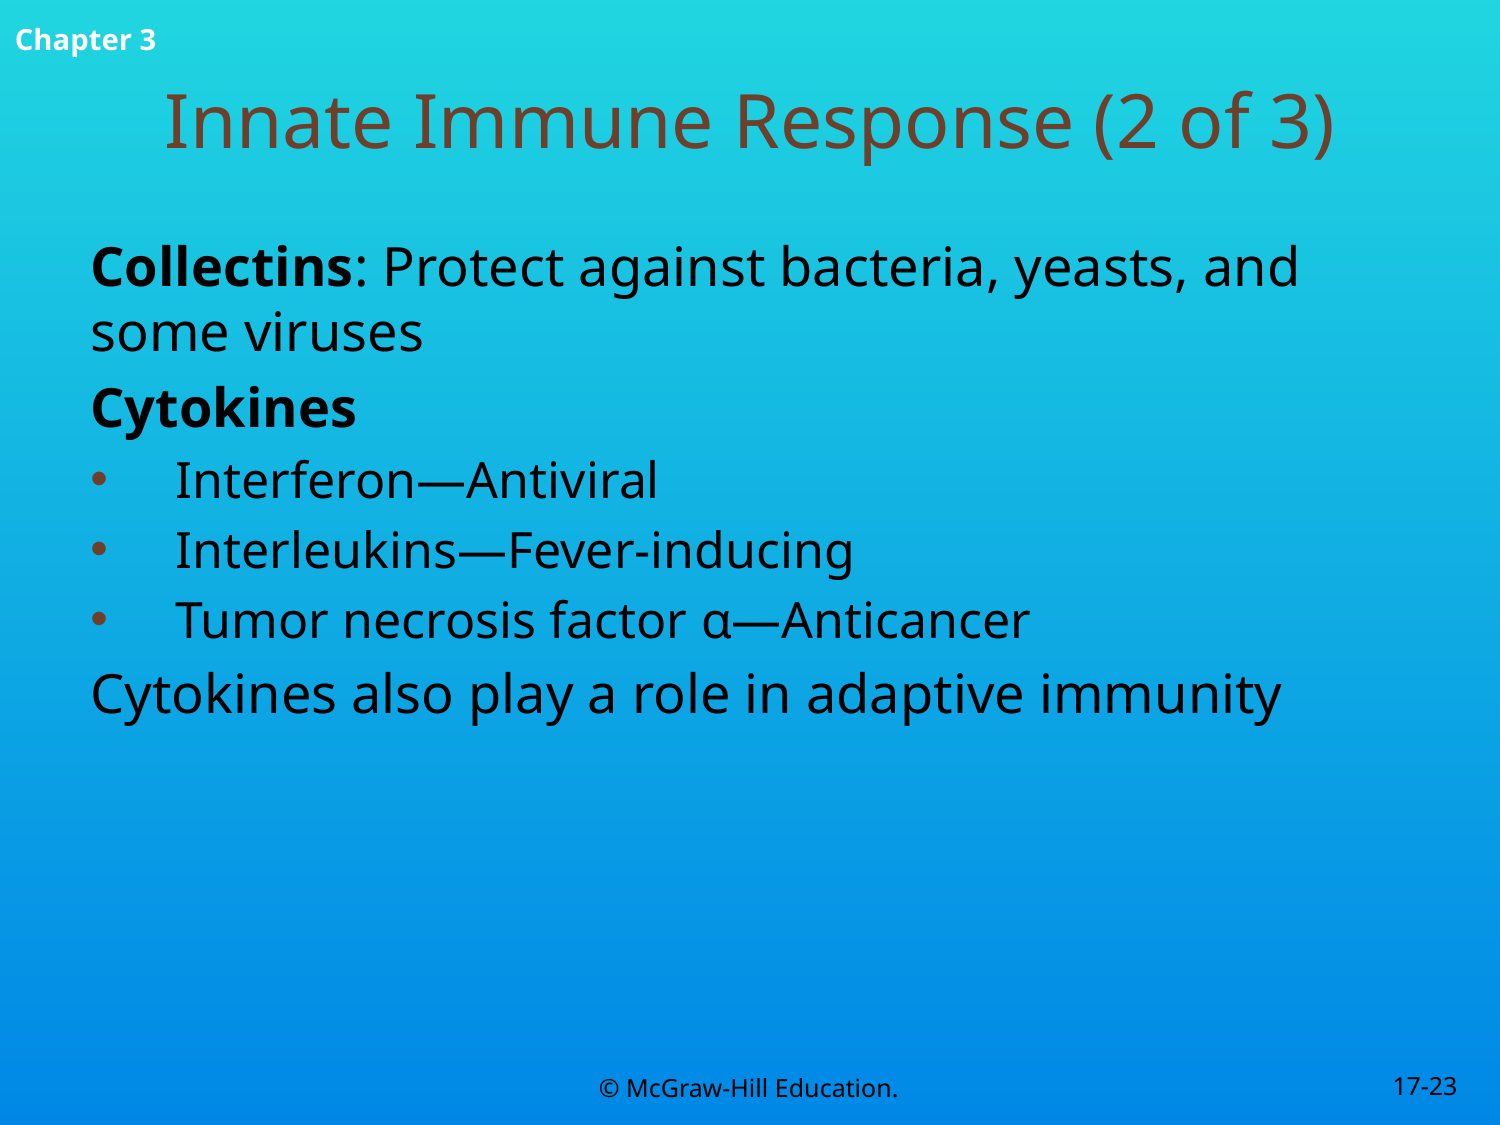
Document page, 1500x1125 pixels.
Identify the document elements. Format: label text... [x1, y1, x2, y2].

title Innate Immune Response (2 of 3) [25, 24, 1475, 213]
list Collectins: Protect against bacteria, yeasts, and some viruses Cytokines Interferon—Antiviral Interleukins—Fever-inducing Tumor necrosis factor α—Anticancer Cytokines also play a role in adaptive immunity [75, 224, 1413, 1025]
